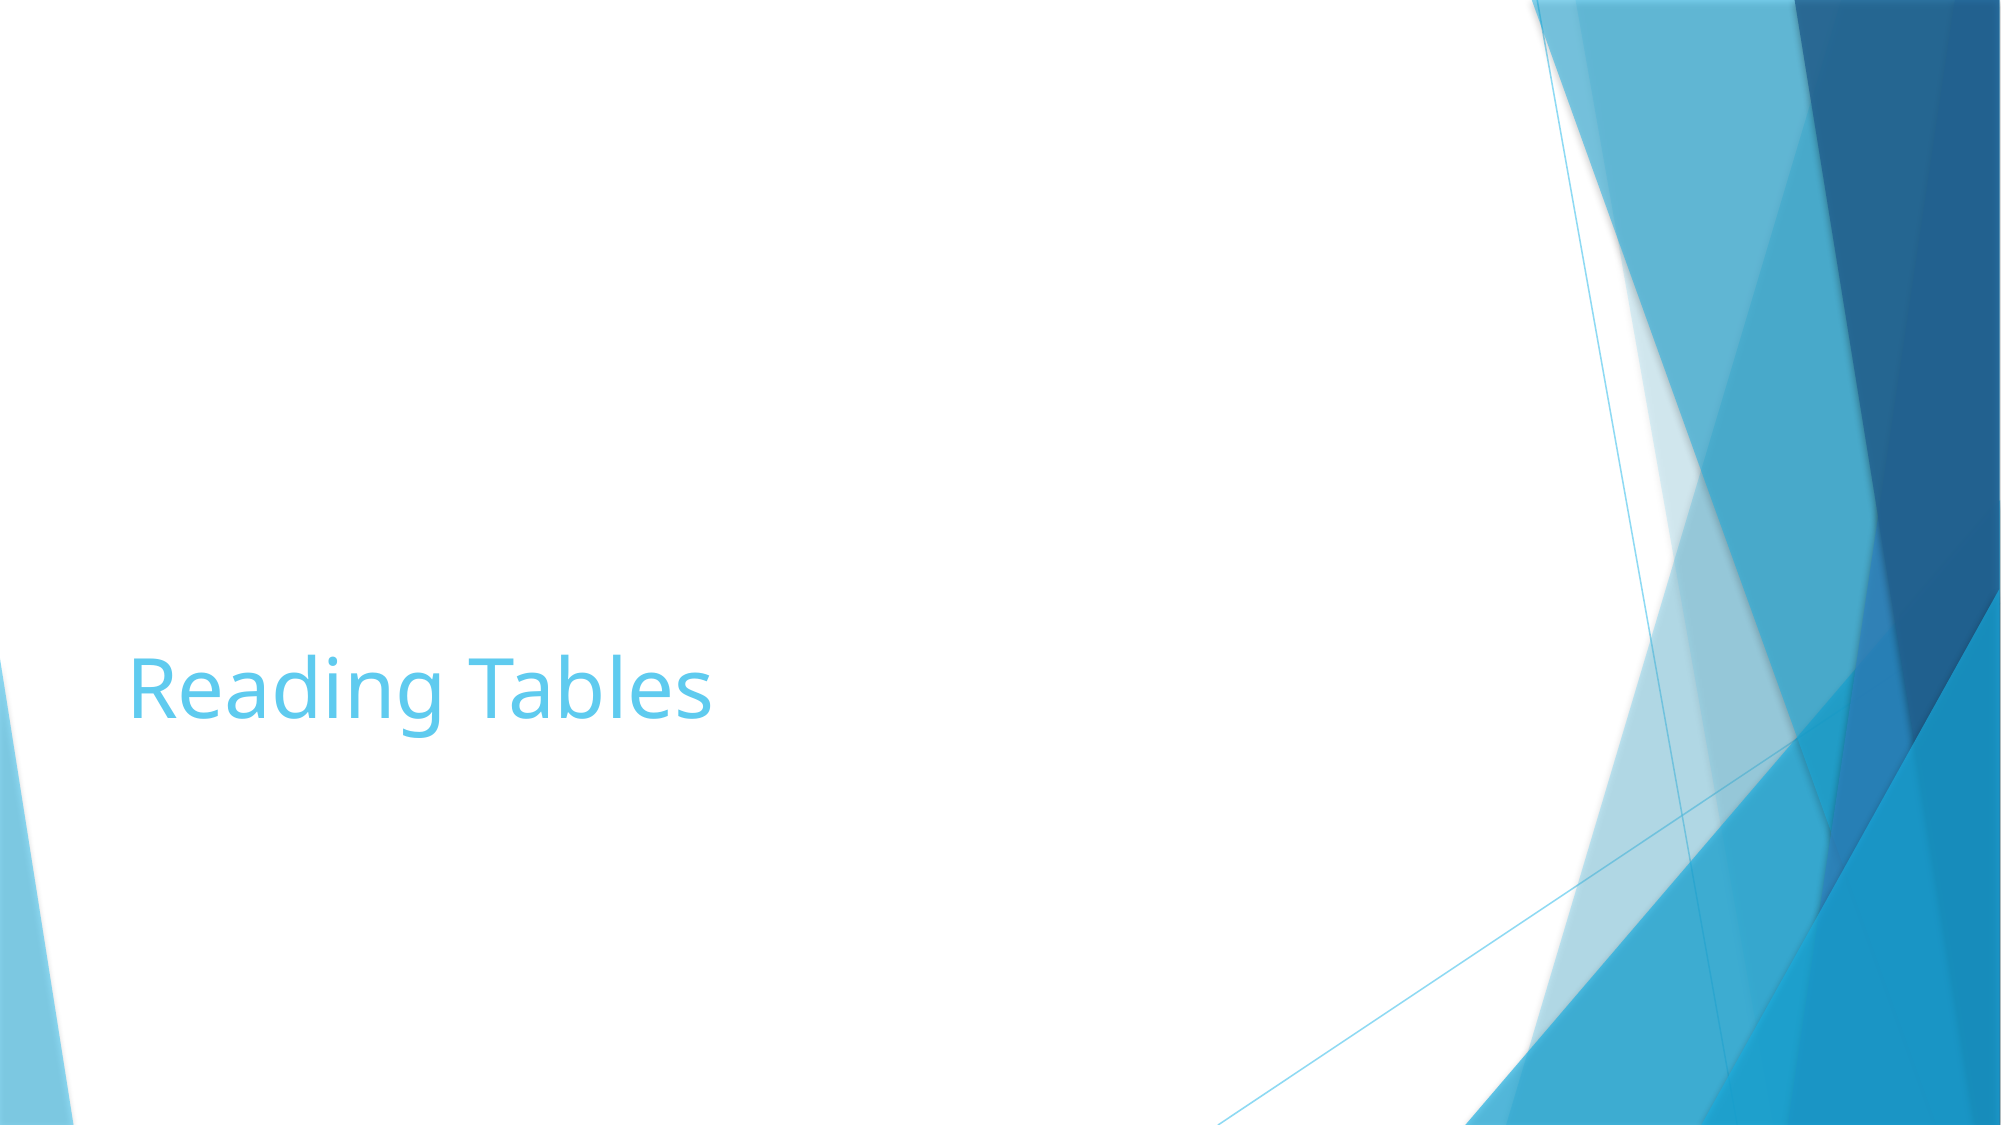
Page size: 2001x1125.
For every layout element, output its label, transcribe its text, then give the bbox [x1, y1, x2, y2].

title Reading Tables [111, 443, 1522, 743]
